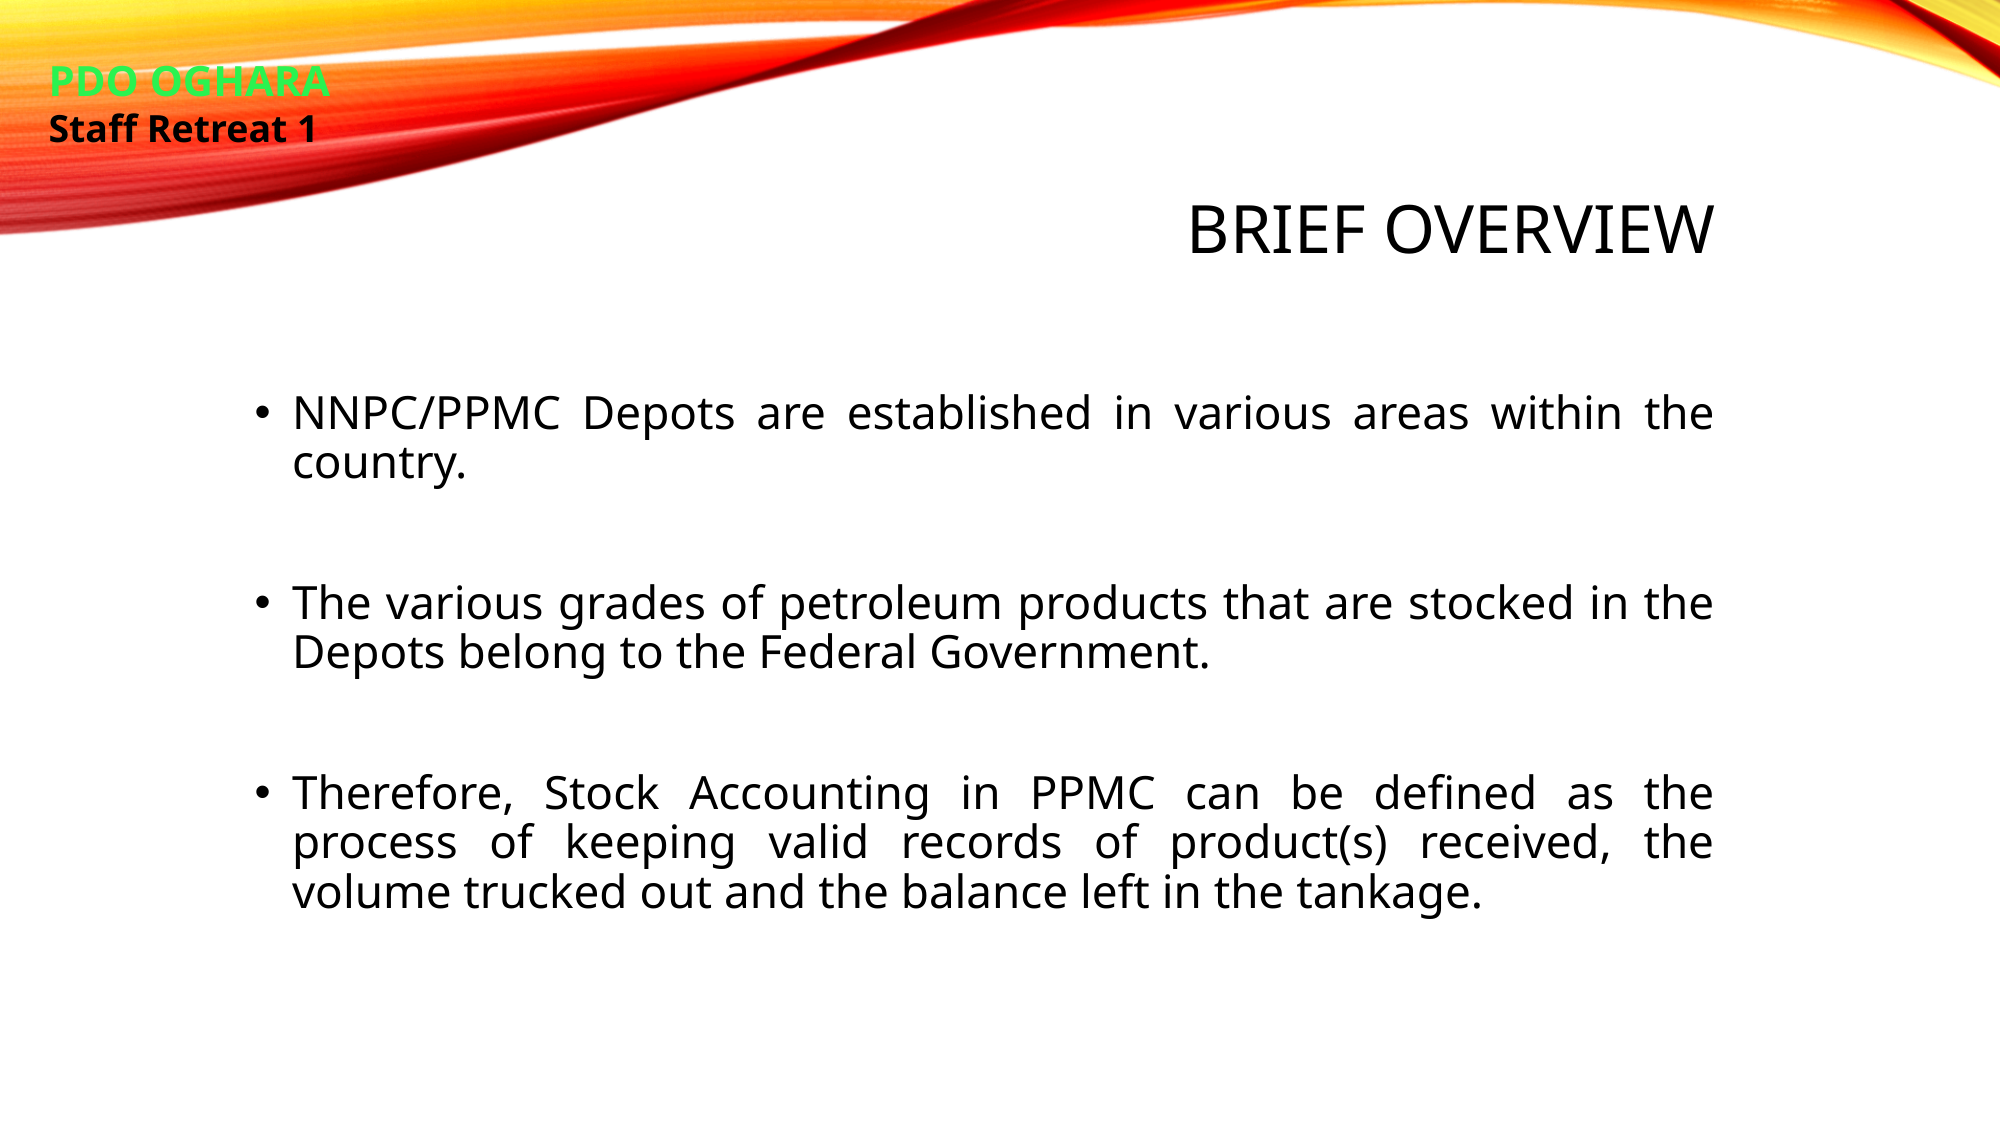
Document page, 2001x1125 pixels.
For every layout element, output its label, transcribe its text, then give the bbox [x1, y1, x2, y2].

picture [0, 0, 2000, 237]
text_box PDO OGHARA Staff Retreat 1 [33, 47, 1034, 202]
list NNPC/PPMC Depots are established in various areas within the country. The various grades of petroleum products that are stocked in the Depots belong to the Federal Government. Therefore, Stock Accounting in PPMC can be defined as the process of keeping valid records of product(s) received, the volume trucked out and the balance left in the tankage. [239, 382, 1731, 1125]
title BRIEF OVERVIEW [474, 125, 1731, 338]
